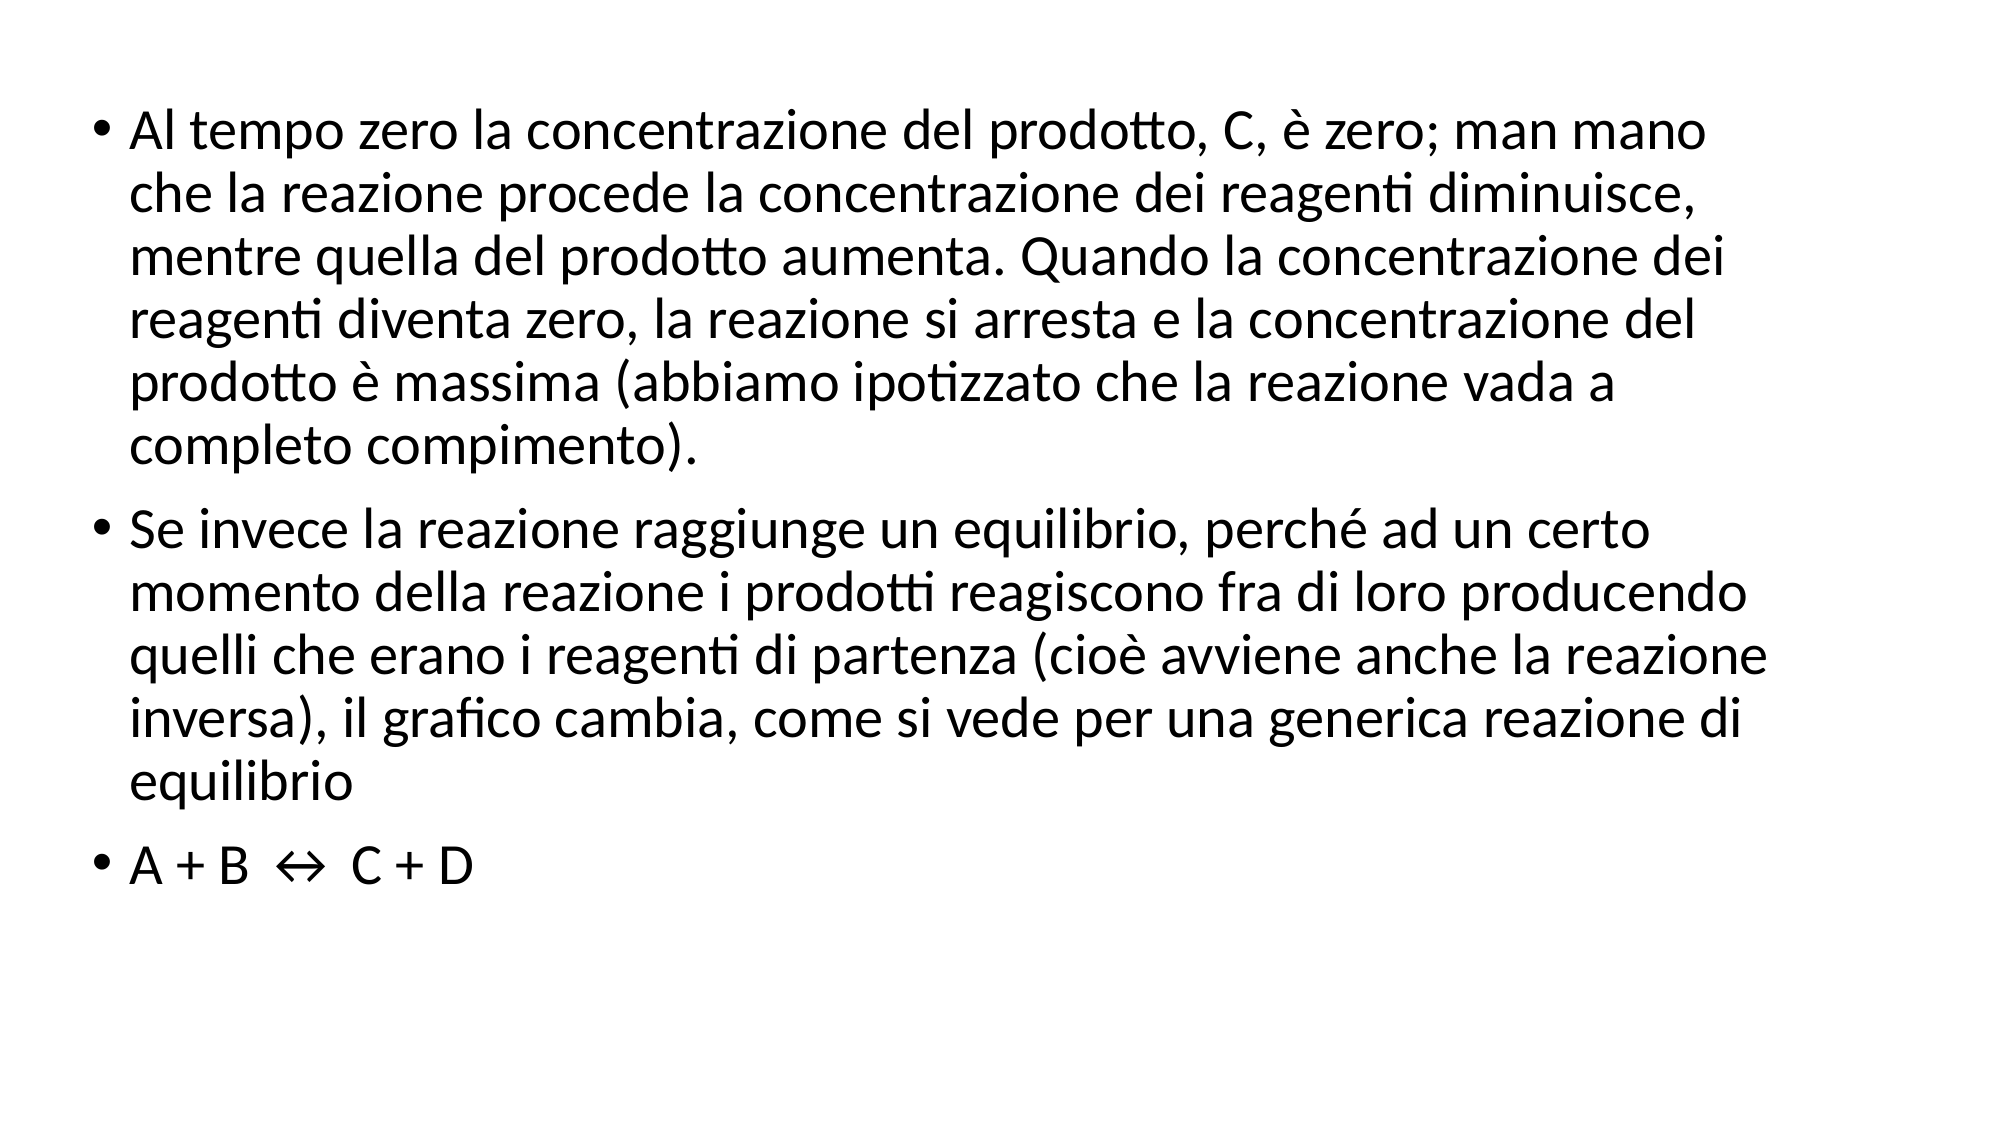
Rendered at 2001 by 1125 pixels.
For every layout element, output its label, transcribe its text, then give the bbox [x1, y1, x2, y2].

list Al tempo zero la concentrazione del prodotto, C, è zero; man mano che la reazione procede la concentrazione dei reagenti diminuisce, mentre quella del prodotto aumenta. Quando la concentrazione dei reagenti diventa zero, la reazione si arresta e la concentrazione del prodotto è massima (abbiamo ipotizzato che la reazione vada a completo compimento). Se invece la reazione raggiunge un equilibrio, perché ad un certo momento della reazione i prodotti reagiscono fra di loro producendo quelli che erano i reagenti di partenza (cioè avviene anche la reazione inversa), il grafico cambia, come si vede per una generica reazione di equilibrio A + B ↔ C + D [76, 92, 1802, 1003]
